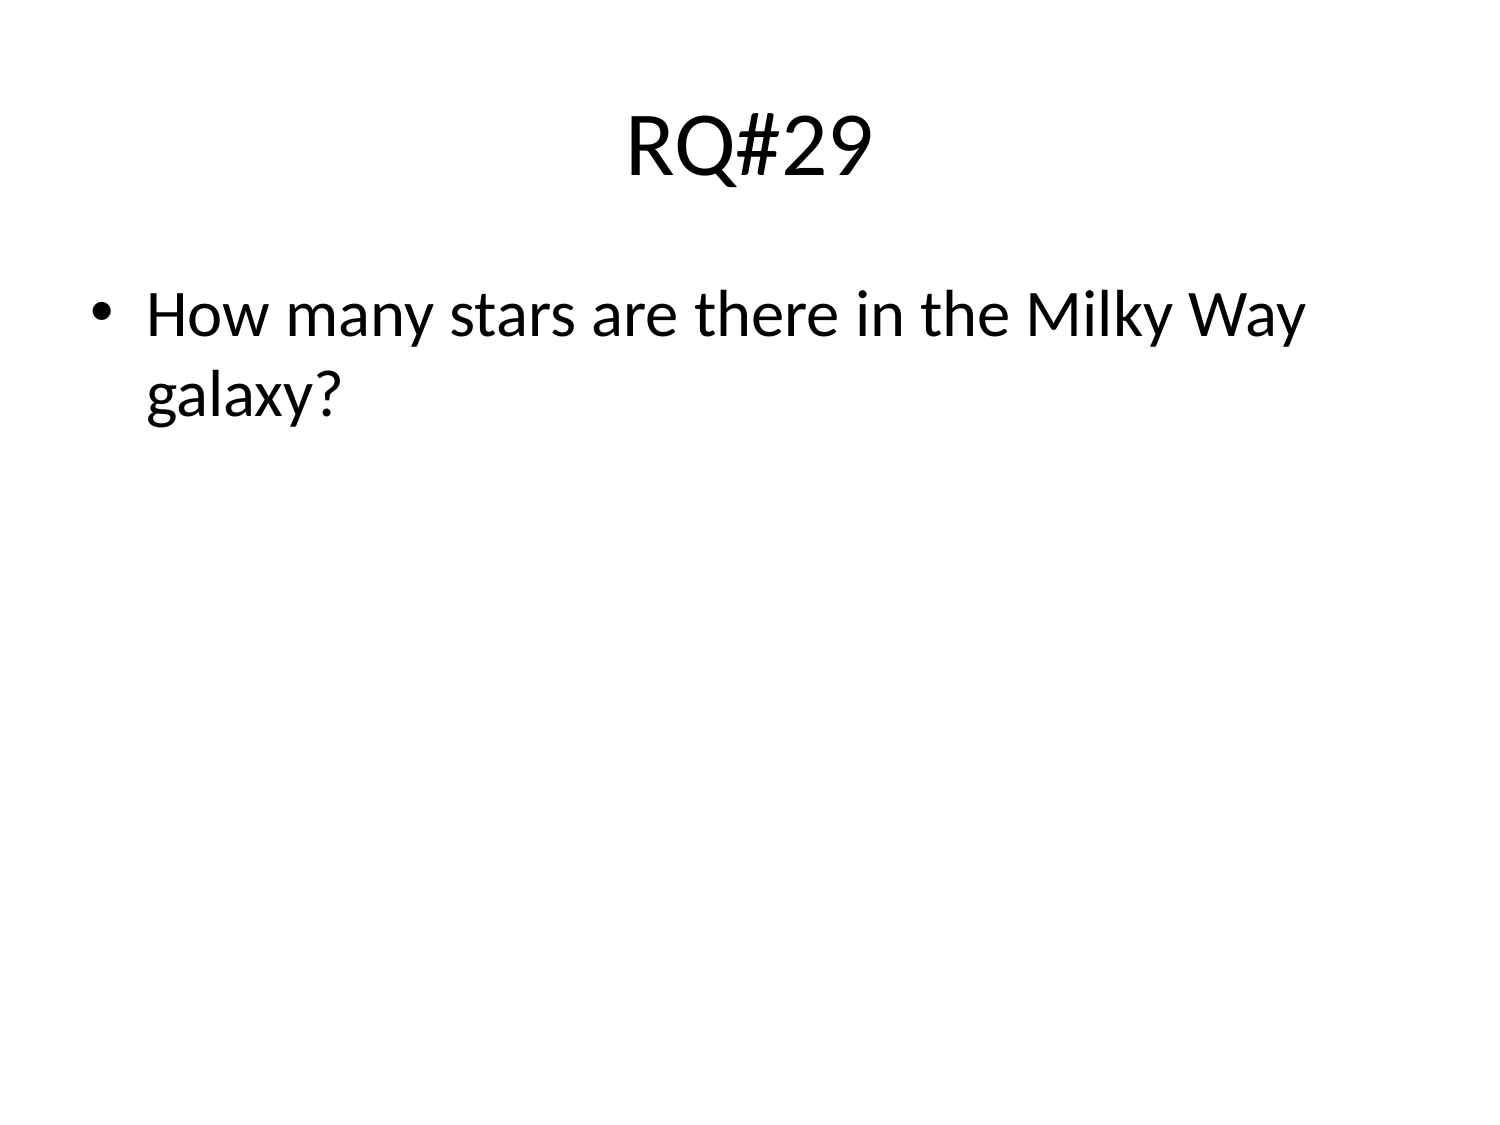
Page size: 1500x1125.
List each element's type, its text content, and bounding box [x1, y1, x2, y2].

list How many stars are there in the Milky Way galaxy? [75, 262, 1425, 1005]
title RQ#29 [75, 45, 1425, 233]
